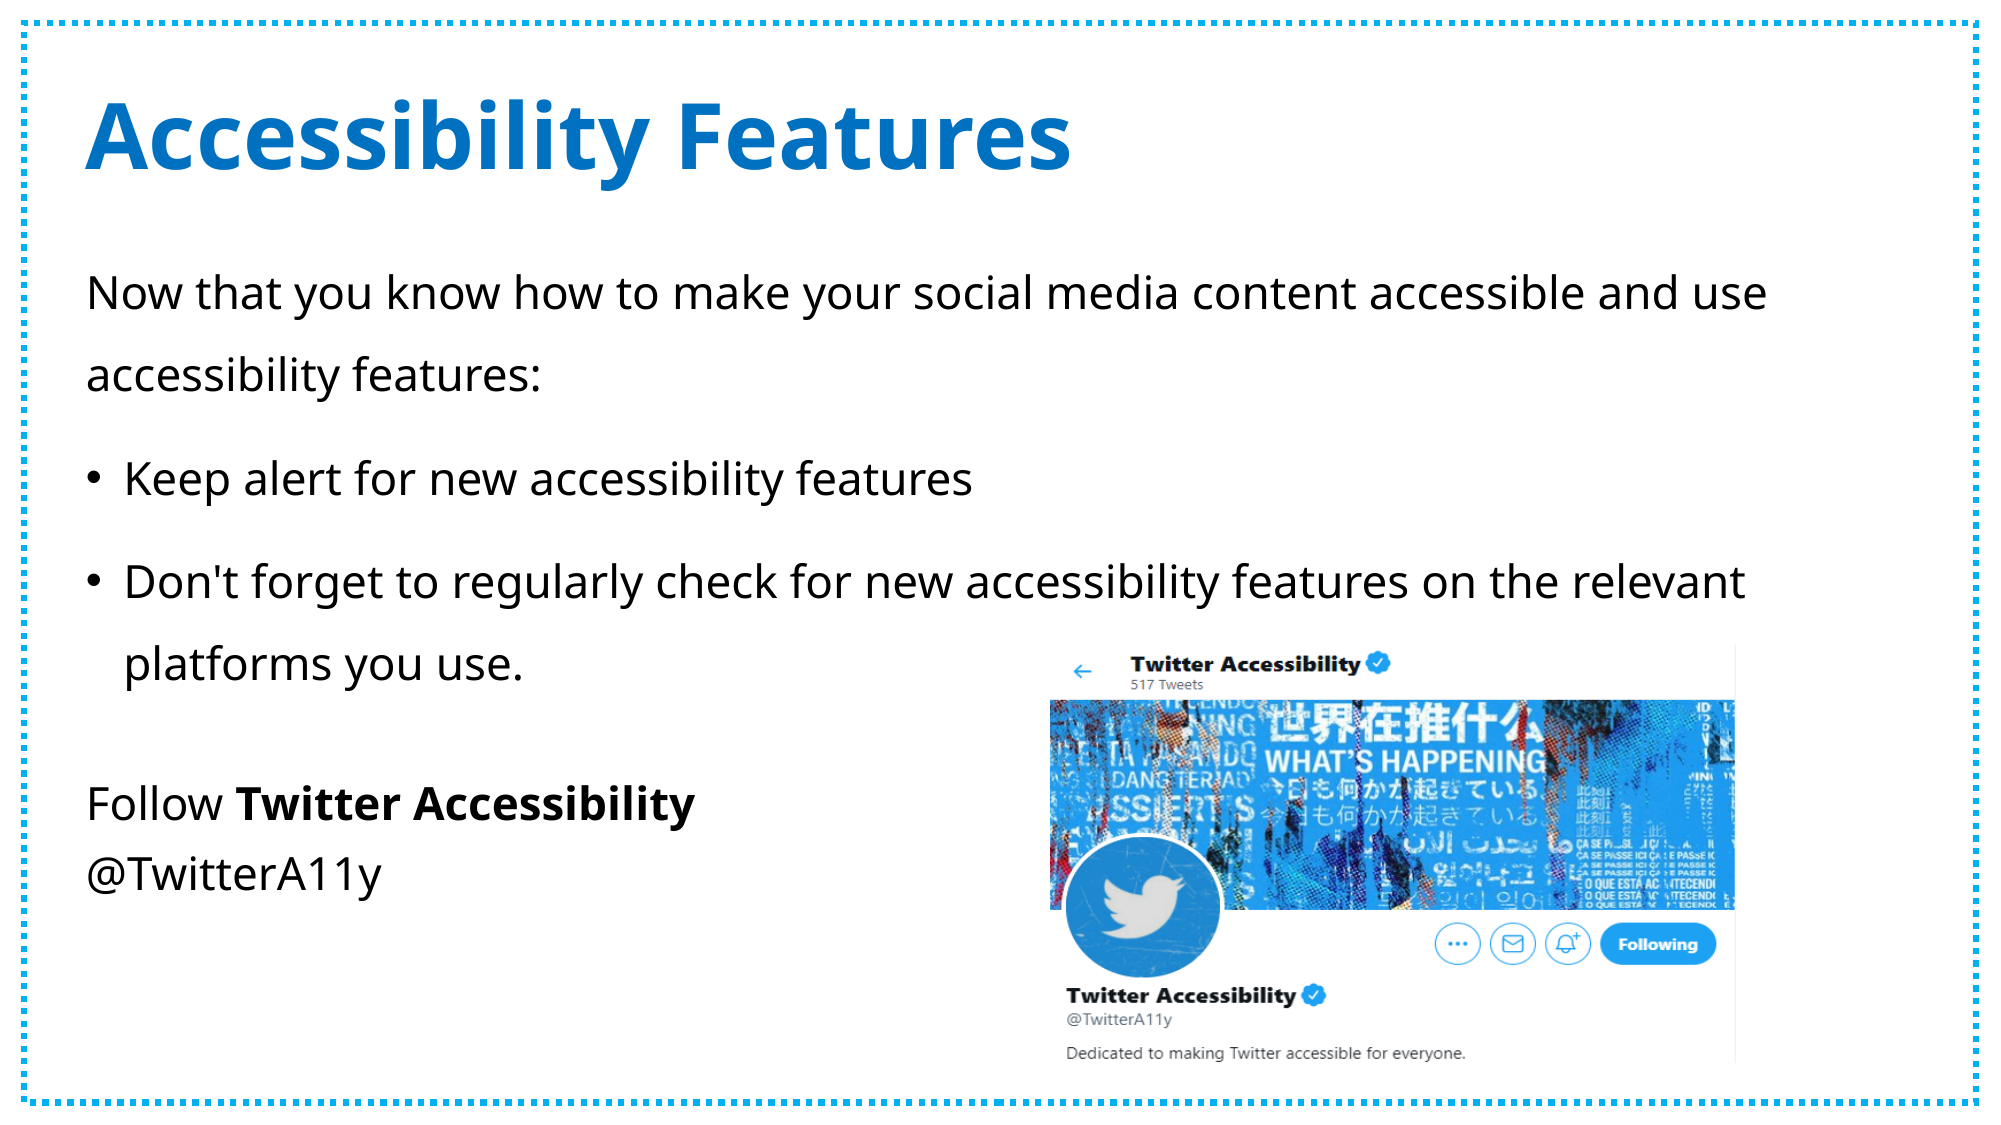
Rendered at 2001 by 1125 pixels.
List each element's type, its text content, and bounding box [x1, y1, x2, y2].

list Now that you know how to make your social media content accessible and use accessibility features: Keep alert for new accessibility features Don't forget to regularly check for new accessibility features on the relevant platforms you use. Follow Twitter Accessibility @TwitterA11y [70, 228, 1945, 1089]
picture [1049, 644, 1767, 1063]
title Accessibility Features [70, 36, 1851, 228]
